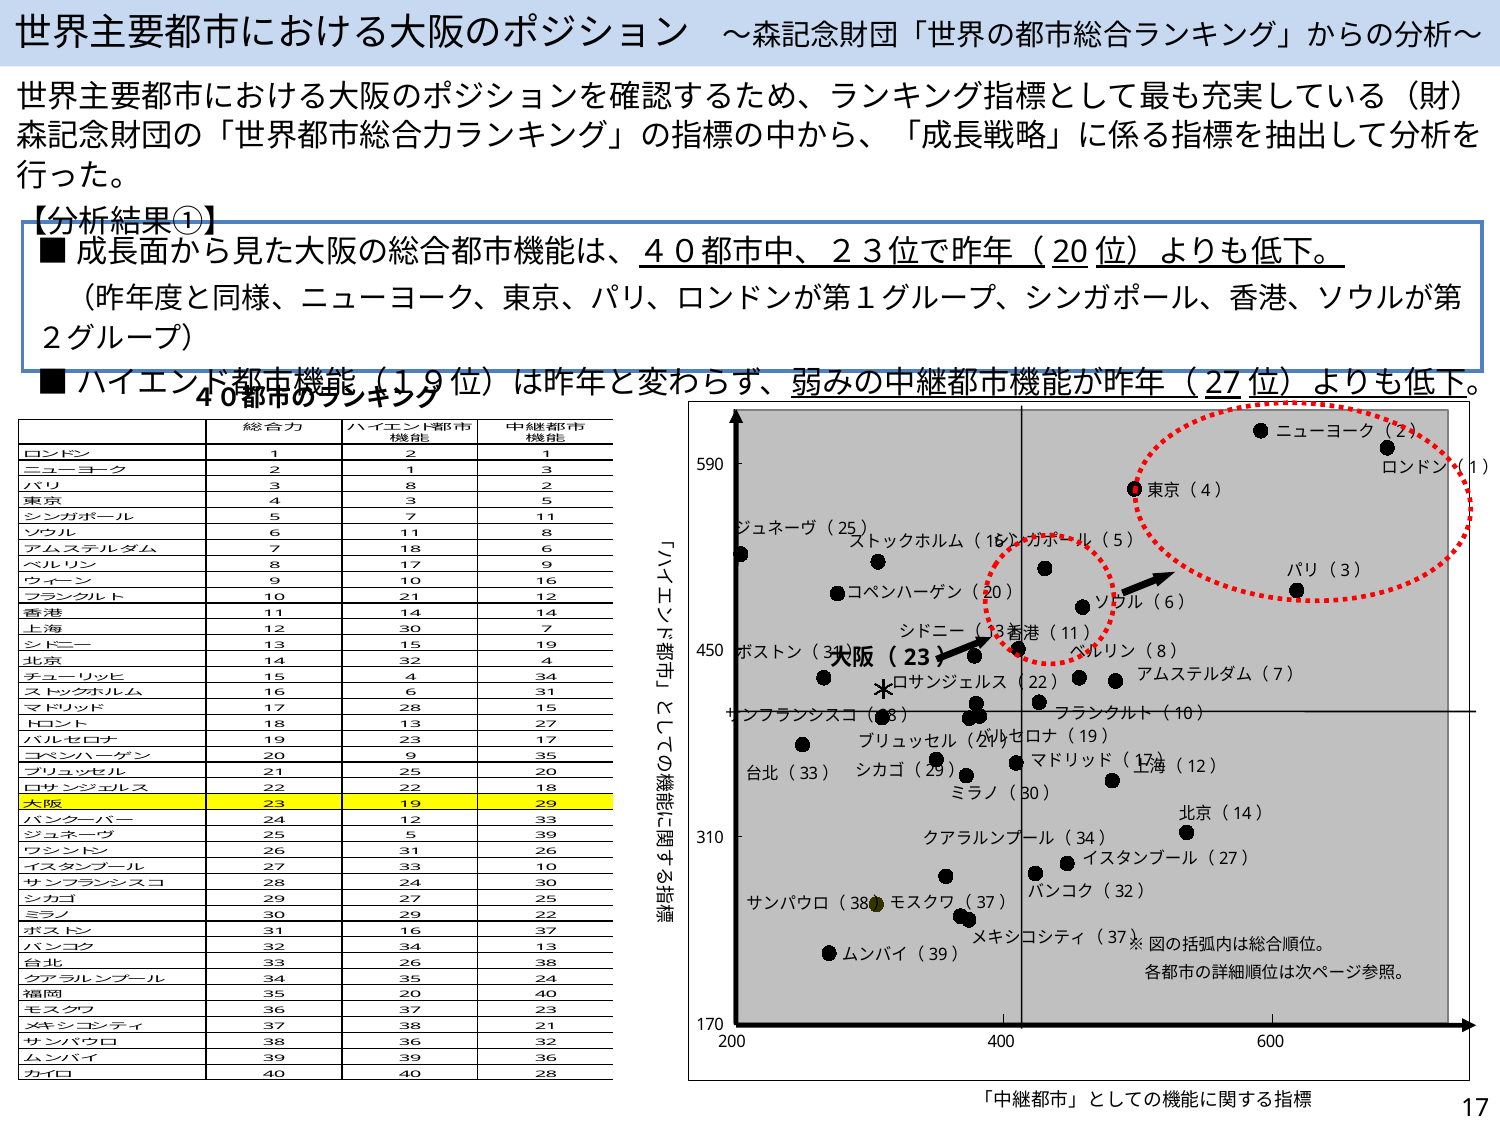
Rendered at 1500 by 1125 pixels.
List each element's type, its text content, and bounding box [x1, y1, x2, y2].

text_box ４０都市のランキング [120, 373, 511, 417]
text_box 「中継都市」としての機能に関する指標 [959, 1089, 1338, 1118]
text_box 世界主要都市における大阪のポジションを確認するため、ランキング指標として最も充実している（財）森記念財団の「世界都市総合力ランキング」の指標の中から、「成長戦略」に係る指標を抽出して分析を行った。 【分析結果①】 [1, 67, 1500, 149]
chart [687, 400, 1500, 1081]
text_box ■成長面から見た大阪の総合都市機能は、４０都市中、２３位で昨年（20位）よりも低下。 （昨年度と同様、ニューヨーク、東京、パリ、ロンドンが第１グループ、シンガポール、香港、ソウルが第２グループ） ■ハイエンド都市機能（１９位）は昨年と変わらず、弱みの中継都市機能が昨年（27位）よりも低下。 [22, 222, 1482, 371]
text_box 17 [1445, 1088, 1500, 1125]
picture [17, 418, 615, 1081]
text_box 「ハイエンド都市」としての機能に関する指標 [631, 515, 682, 942]
text_box 世界主要都市における大阪のポジション ～森記念財団「世界の都市総合ランキング」からの分析～ [0, 0, 1500, 67]
